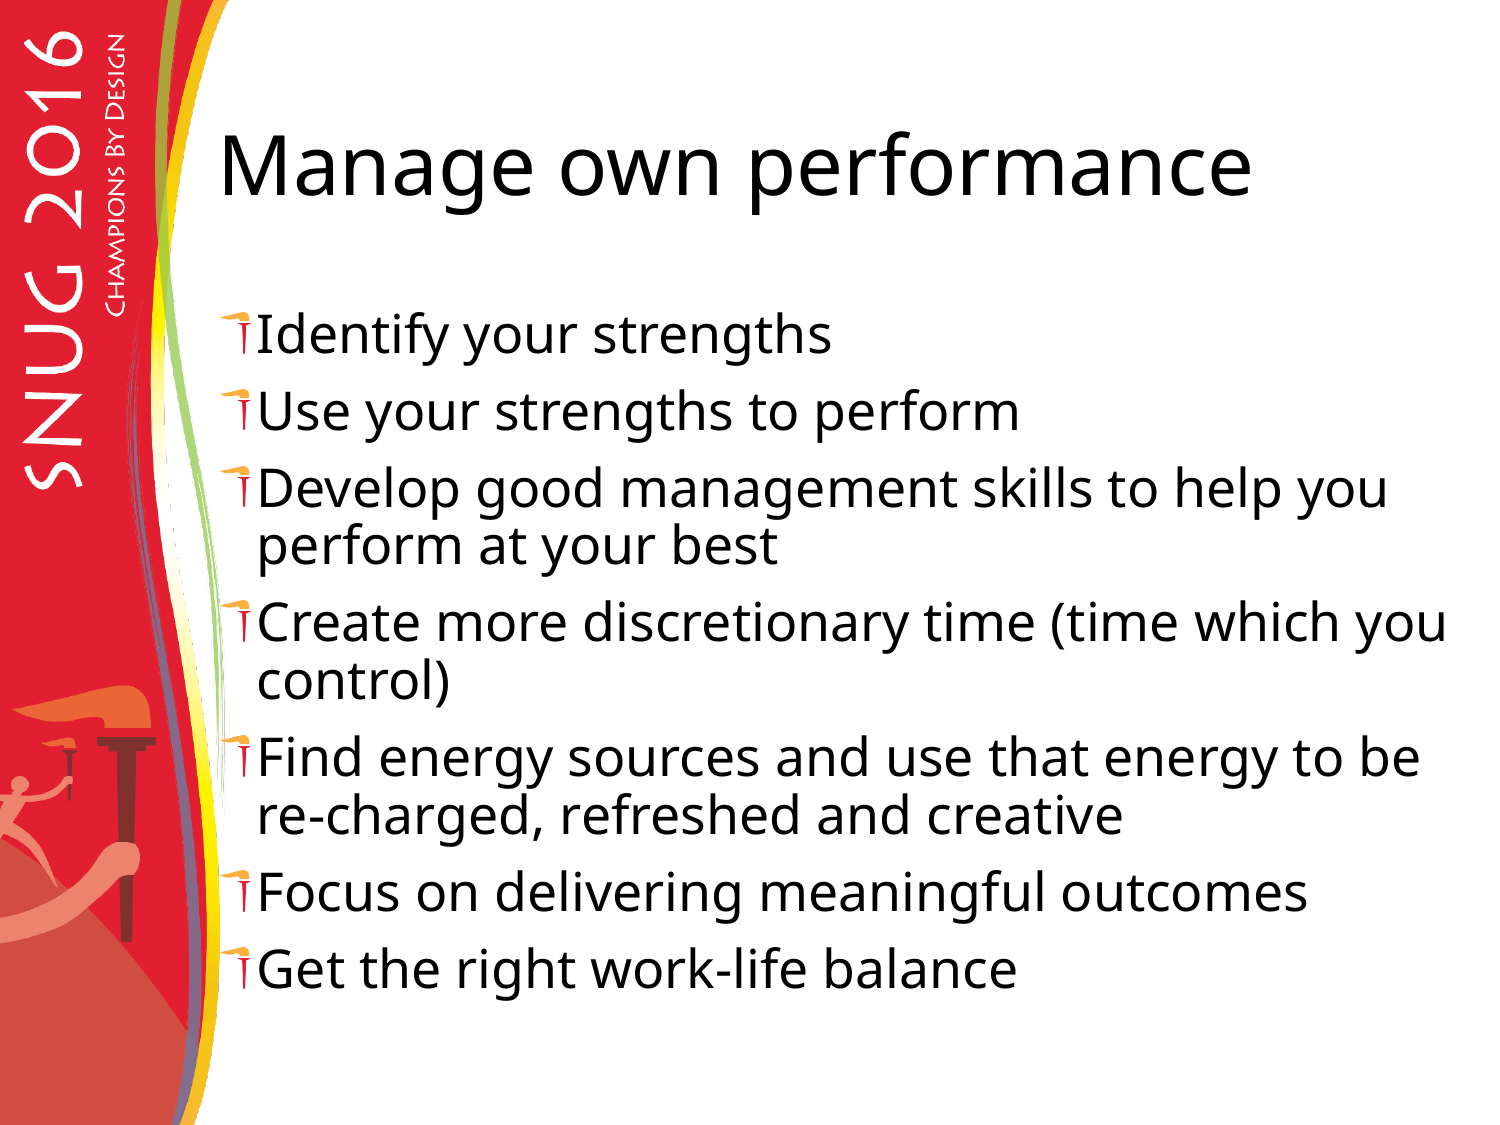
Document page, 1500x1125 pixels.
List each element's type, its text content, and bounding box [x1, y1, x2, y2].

picture [219, 466, 253, 507]
list Identify your strengths Use your strengths to perform Develop good management skills to help you perform at your best Create more discretionary time (time which you control) Find energy sources and use that energy to be re-charged, refreshed and creative Focus on delivering meaningful outcomes Get the right work-life balance [204, 299, 1482, 1014]
picture [219, 870, 253, 912]
picture [0, 0, 232, 1125]
picture [219, 600, 253, 642]
picture [219, 947, 253, 989]
title Manage own performance [202, 59, 1497, 278]
picture [219, 389, 253, 430]
picture [219, 312, 253, 354]
picture [219, 735, 253, 777]
